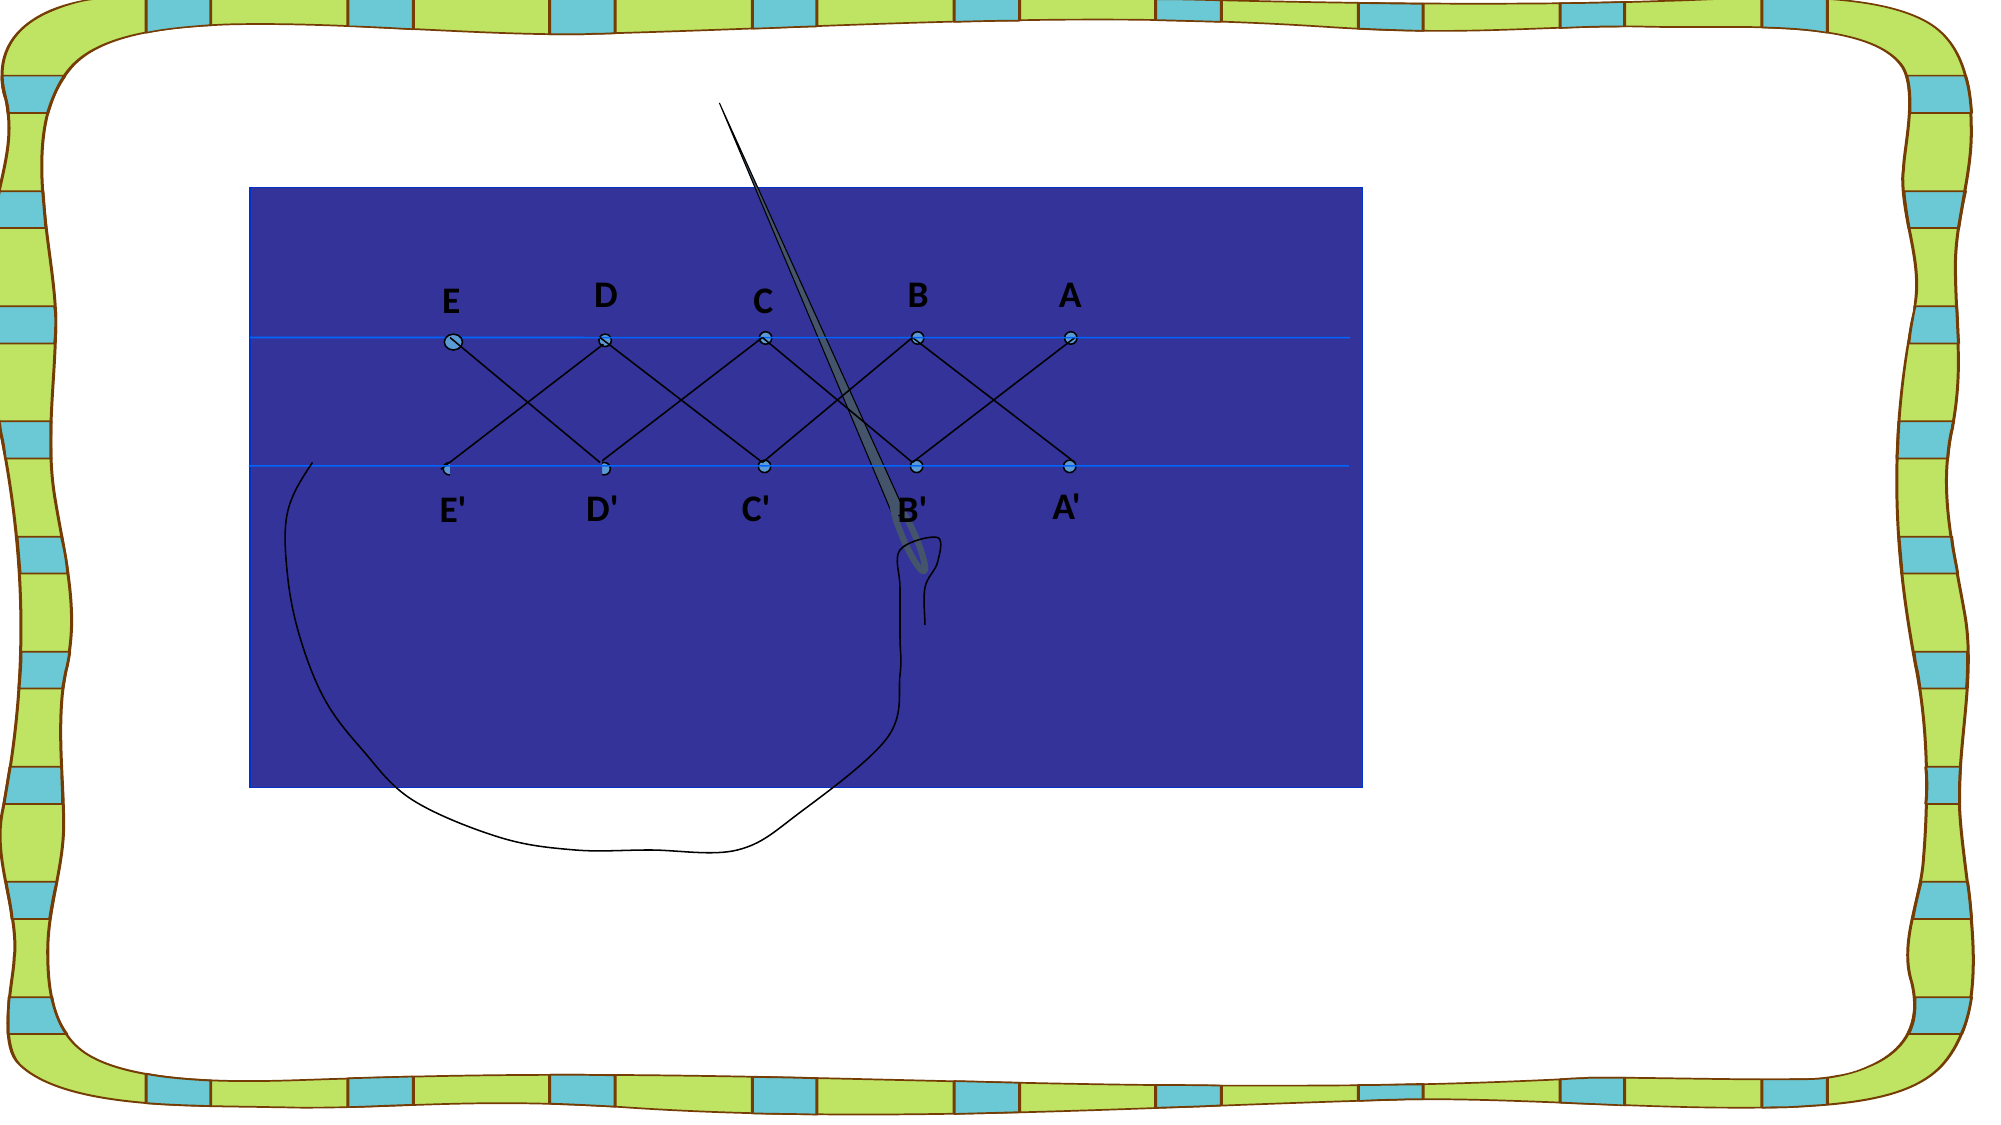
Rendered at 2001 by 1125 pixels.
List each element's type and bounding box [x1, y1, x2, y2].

text_box [0, 0, 2000, 1125]
